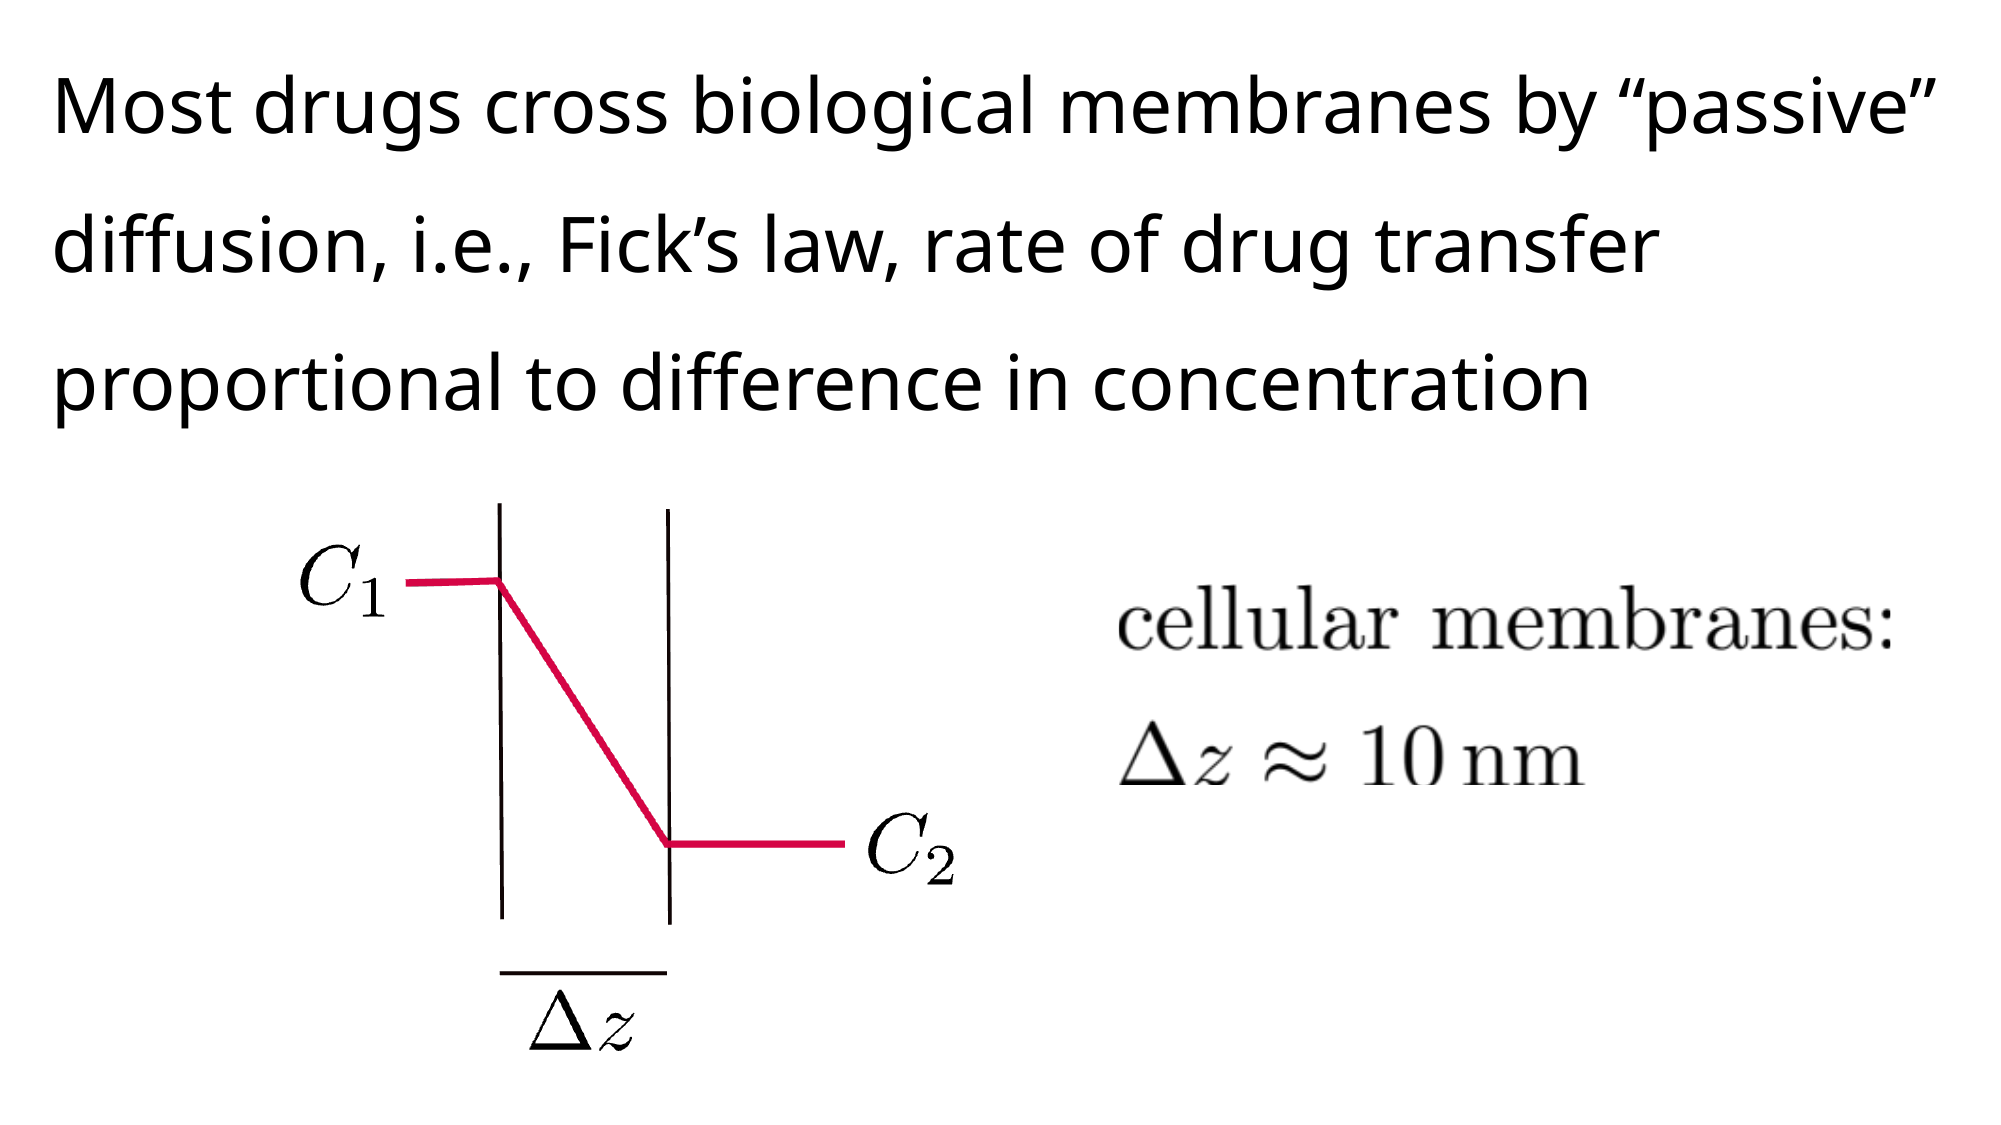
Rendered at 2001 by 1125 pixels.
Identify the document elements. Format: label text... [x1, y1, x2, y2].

picture [288, 482, 981, 1090]
title Most drugs cross biological membranes by “passive” diffusion, i.e., Fick’s law, rate of drug transfer proportional to difference in concentration [36, 0, 2000, 437]
picture [1118, 584, 1891, 785]
